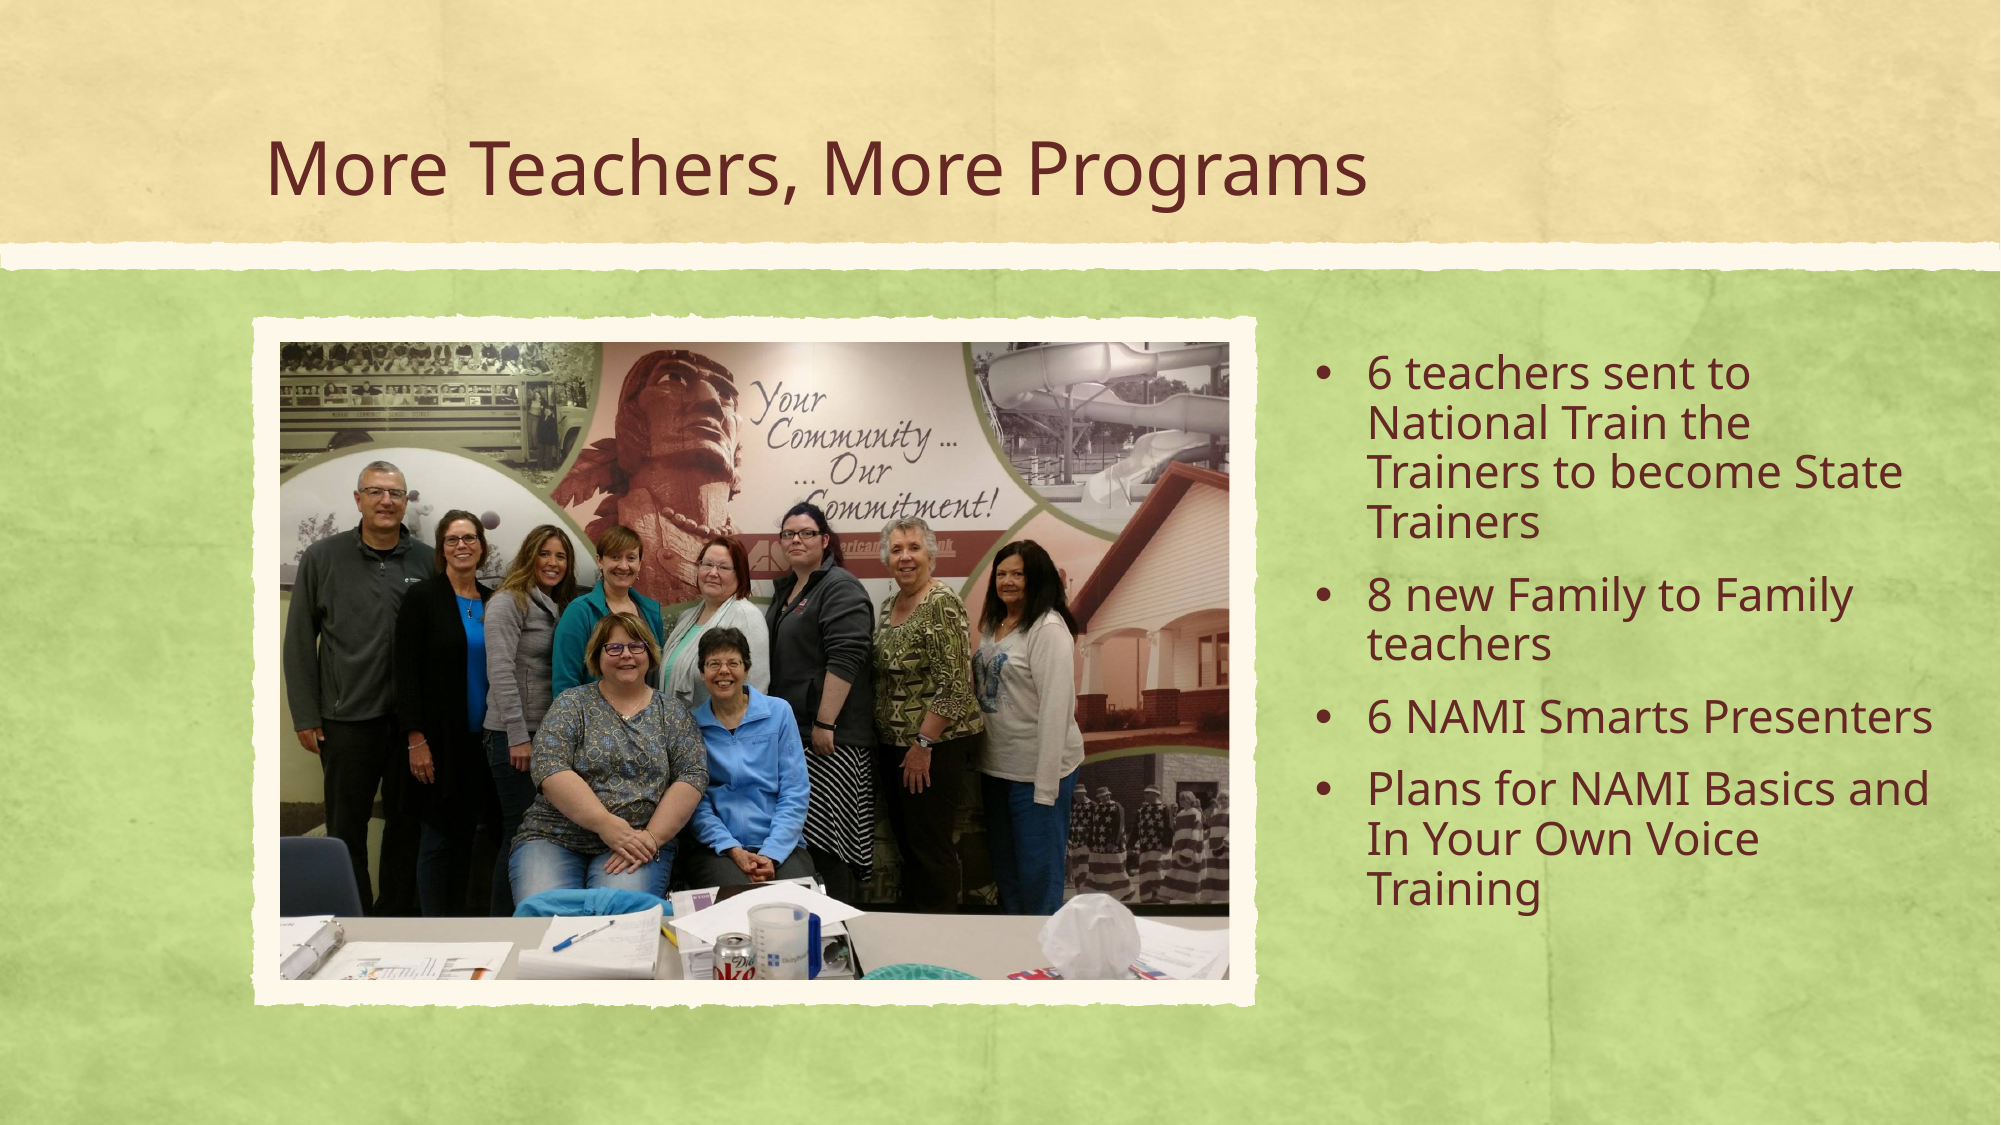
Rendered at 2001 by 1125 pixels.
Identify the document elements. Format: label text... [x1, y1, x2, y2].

list 6 teachers sent to National Train the Trainers to become State Trainers 8 new Family to Family teachers 6 NAMI Smarts Presenters Plans for NAMI Basics and In Your Own Voice Training [1299, 342, 1950, 975]
picture [280, 342, 1230, 980]
title More Teachers, More Programs [249, 31, 1751, 219]
